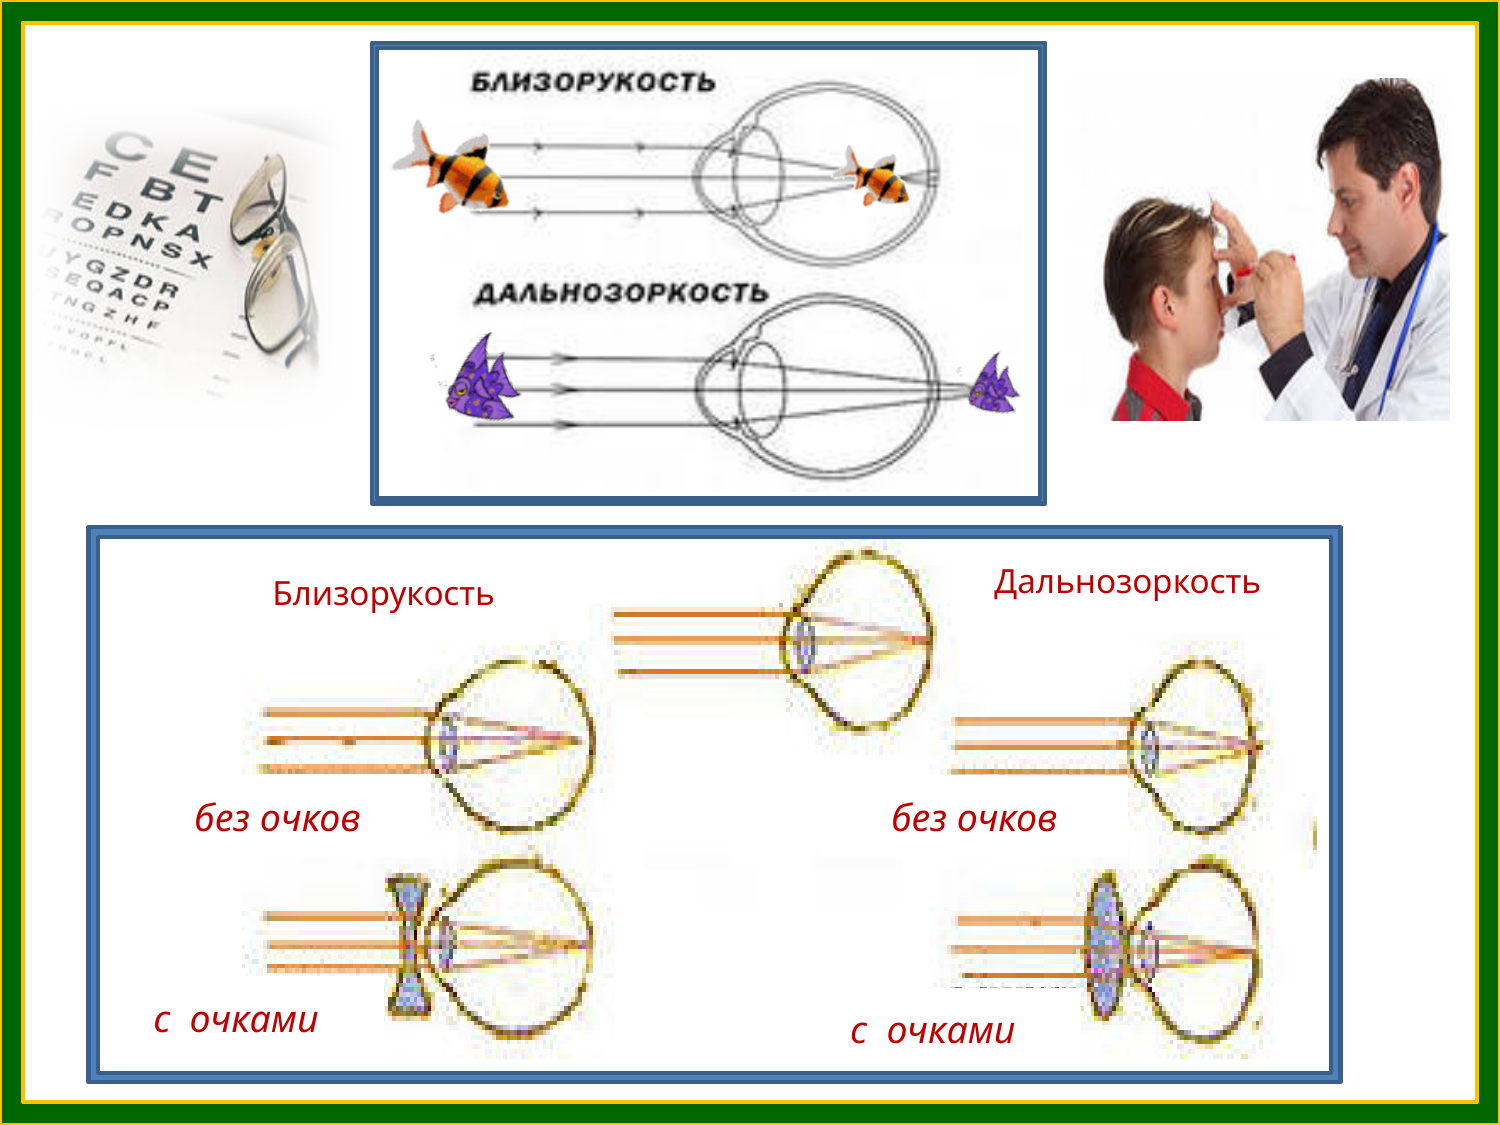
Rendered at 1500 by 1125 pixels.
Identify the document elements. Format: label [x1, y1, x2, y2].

text_box [29, 42, 1450, 1083]
text_box [0, 0, 1500, 1125]
